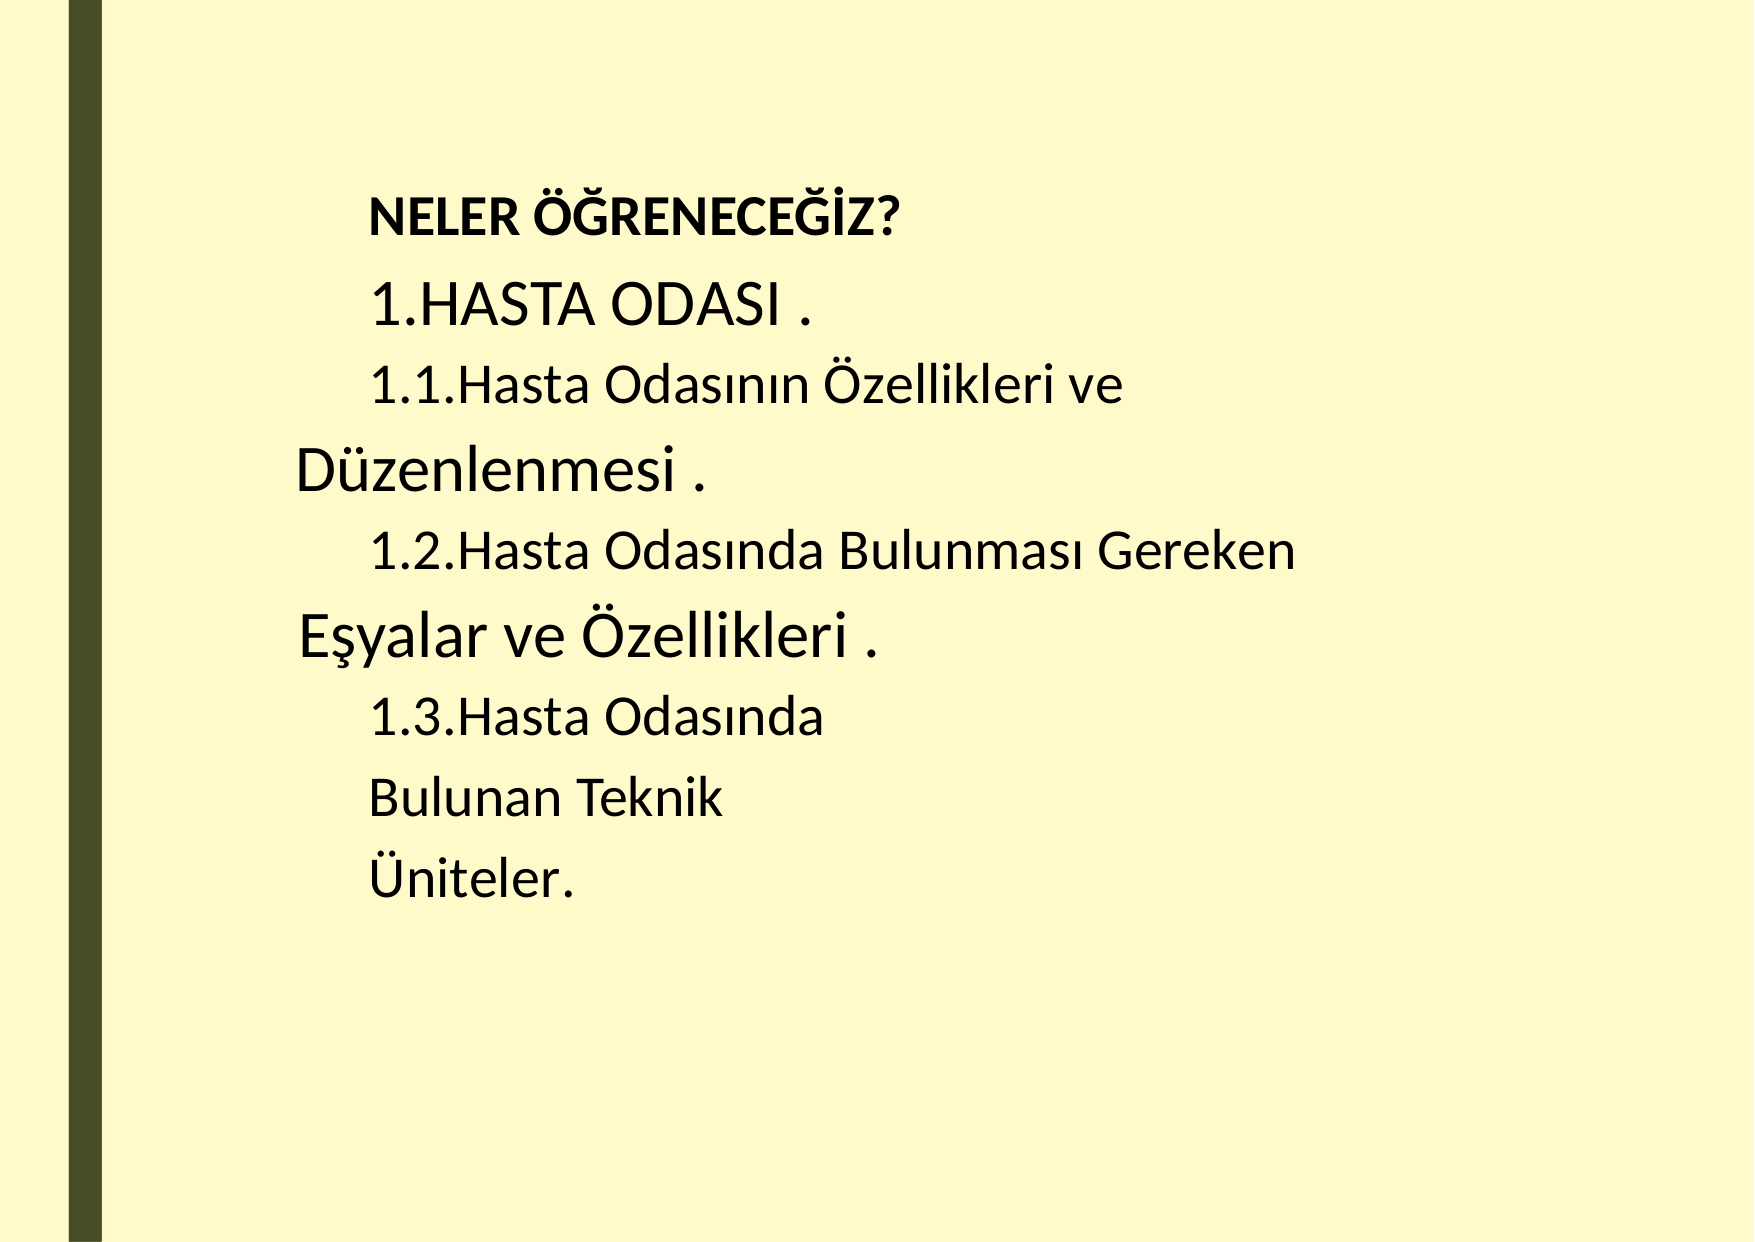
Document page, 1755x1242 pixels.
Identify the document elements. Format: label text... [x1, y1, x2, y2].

text_box NELER ÖĞRENECEĞİZ? 1.HASTA ODASI . 1.1.Hasta Odasının Özellikleri ve Düzenlenmesi . 1.2.Hasta Odasında Bulunması Gereken Eşyalar ve Özellikleri . 1.3.Hasta Odasında Bulunan Teknik Üniteler. [293, 188, 1588, 992]
